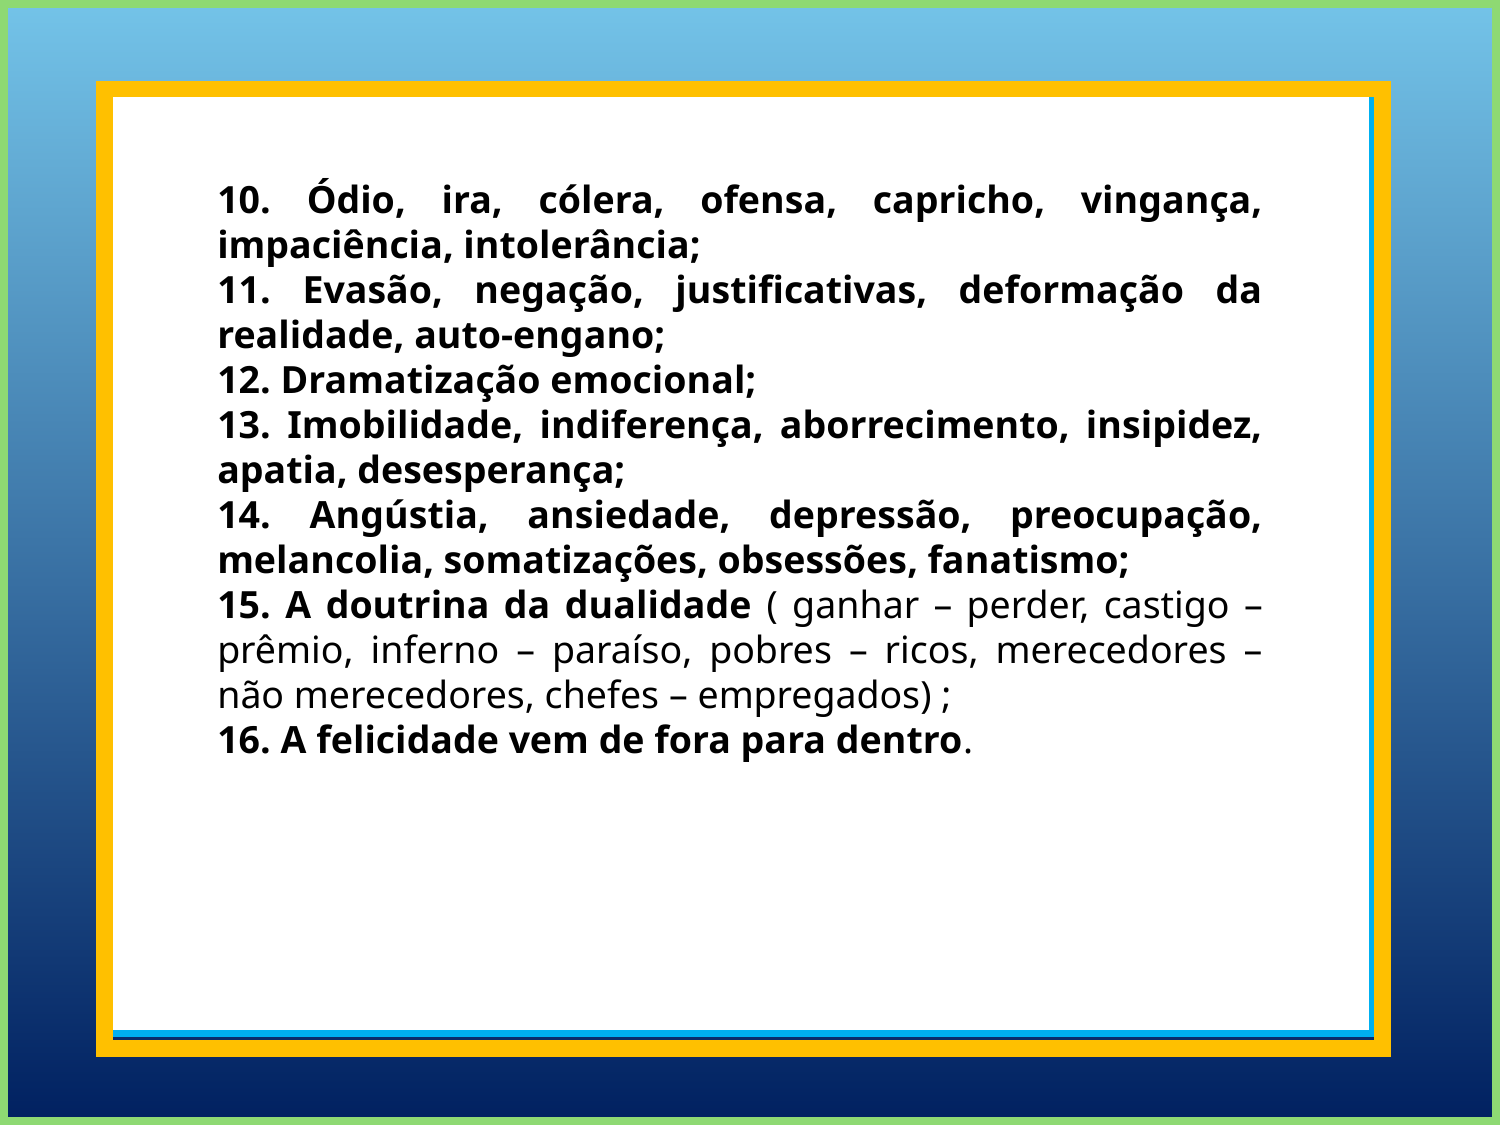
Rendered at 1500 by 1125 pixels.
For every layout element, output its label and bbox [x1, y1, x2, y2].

text_box [0, 0, 1500, 1125]
